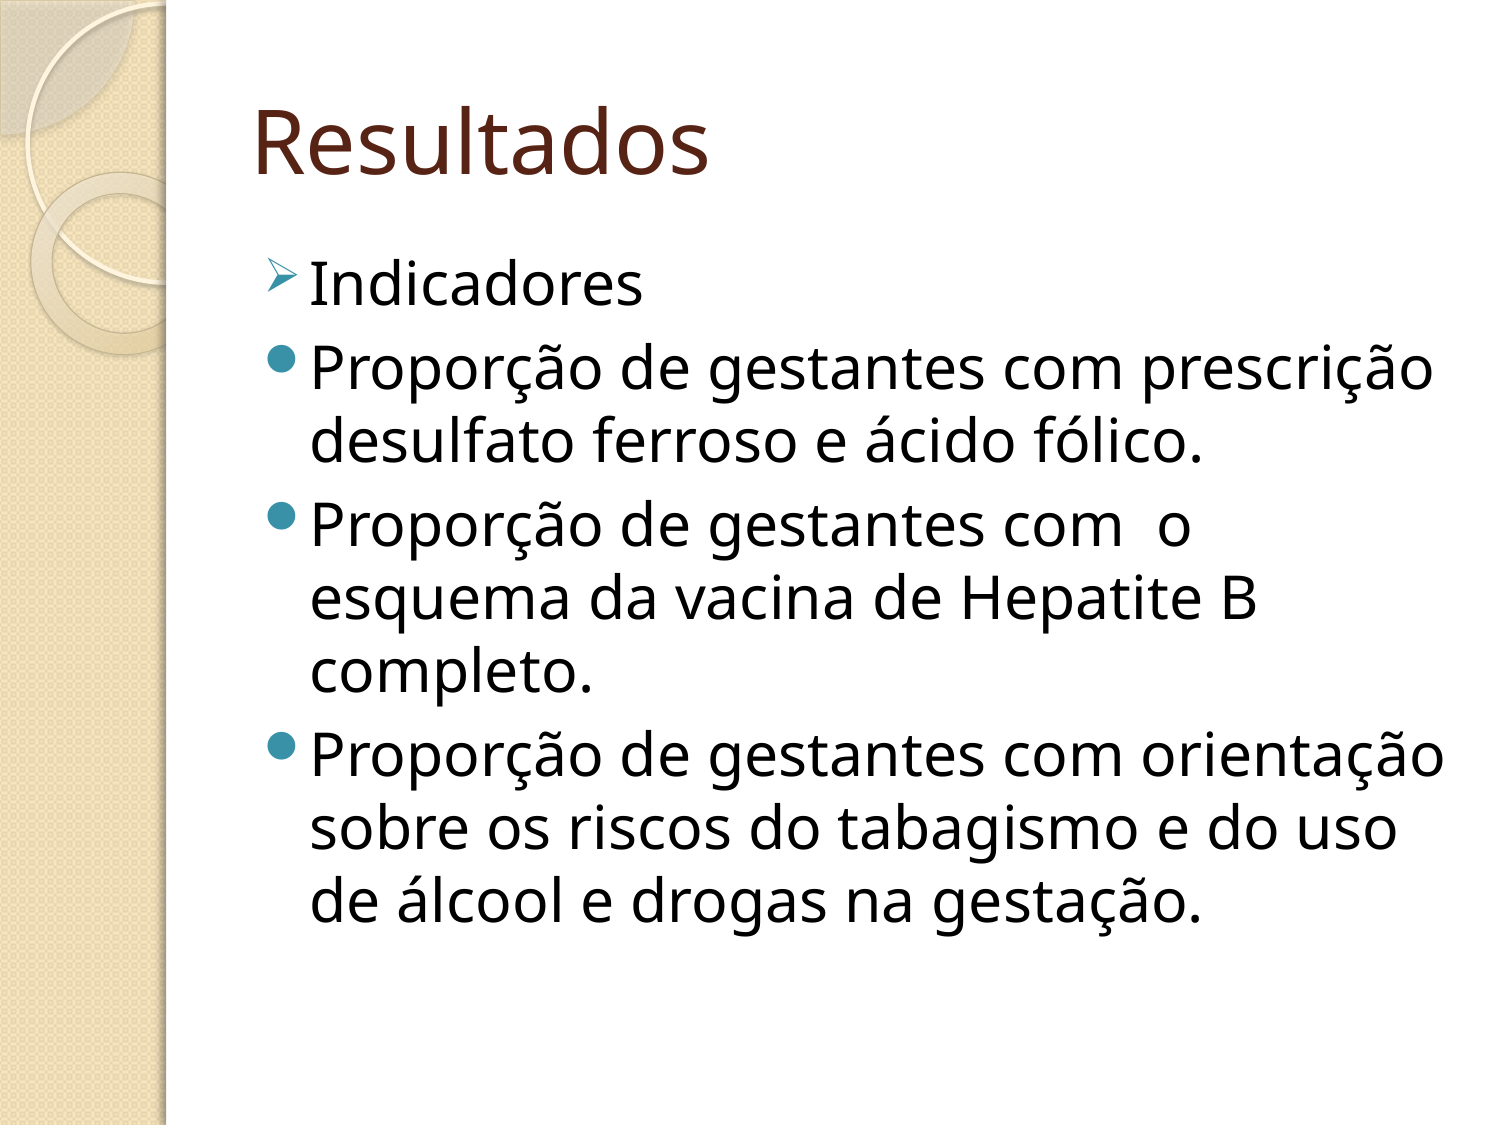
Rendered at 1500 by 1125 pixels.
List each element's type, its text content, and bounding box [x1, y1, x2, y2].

title Resultados [235, 45, 1466, 233]
list Indicadores Proporção de gestantes com prescrição desulfato ferroso e ácido fólico. Proporção de gestantes com o esquema da vacina de Hepatite B completo. Proporção de gestantes com orientação sobre os riscos do tabagismo e do uso de álcool e drogas na gestação. [235, 237, 1466, 1025]
